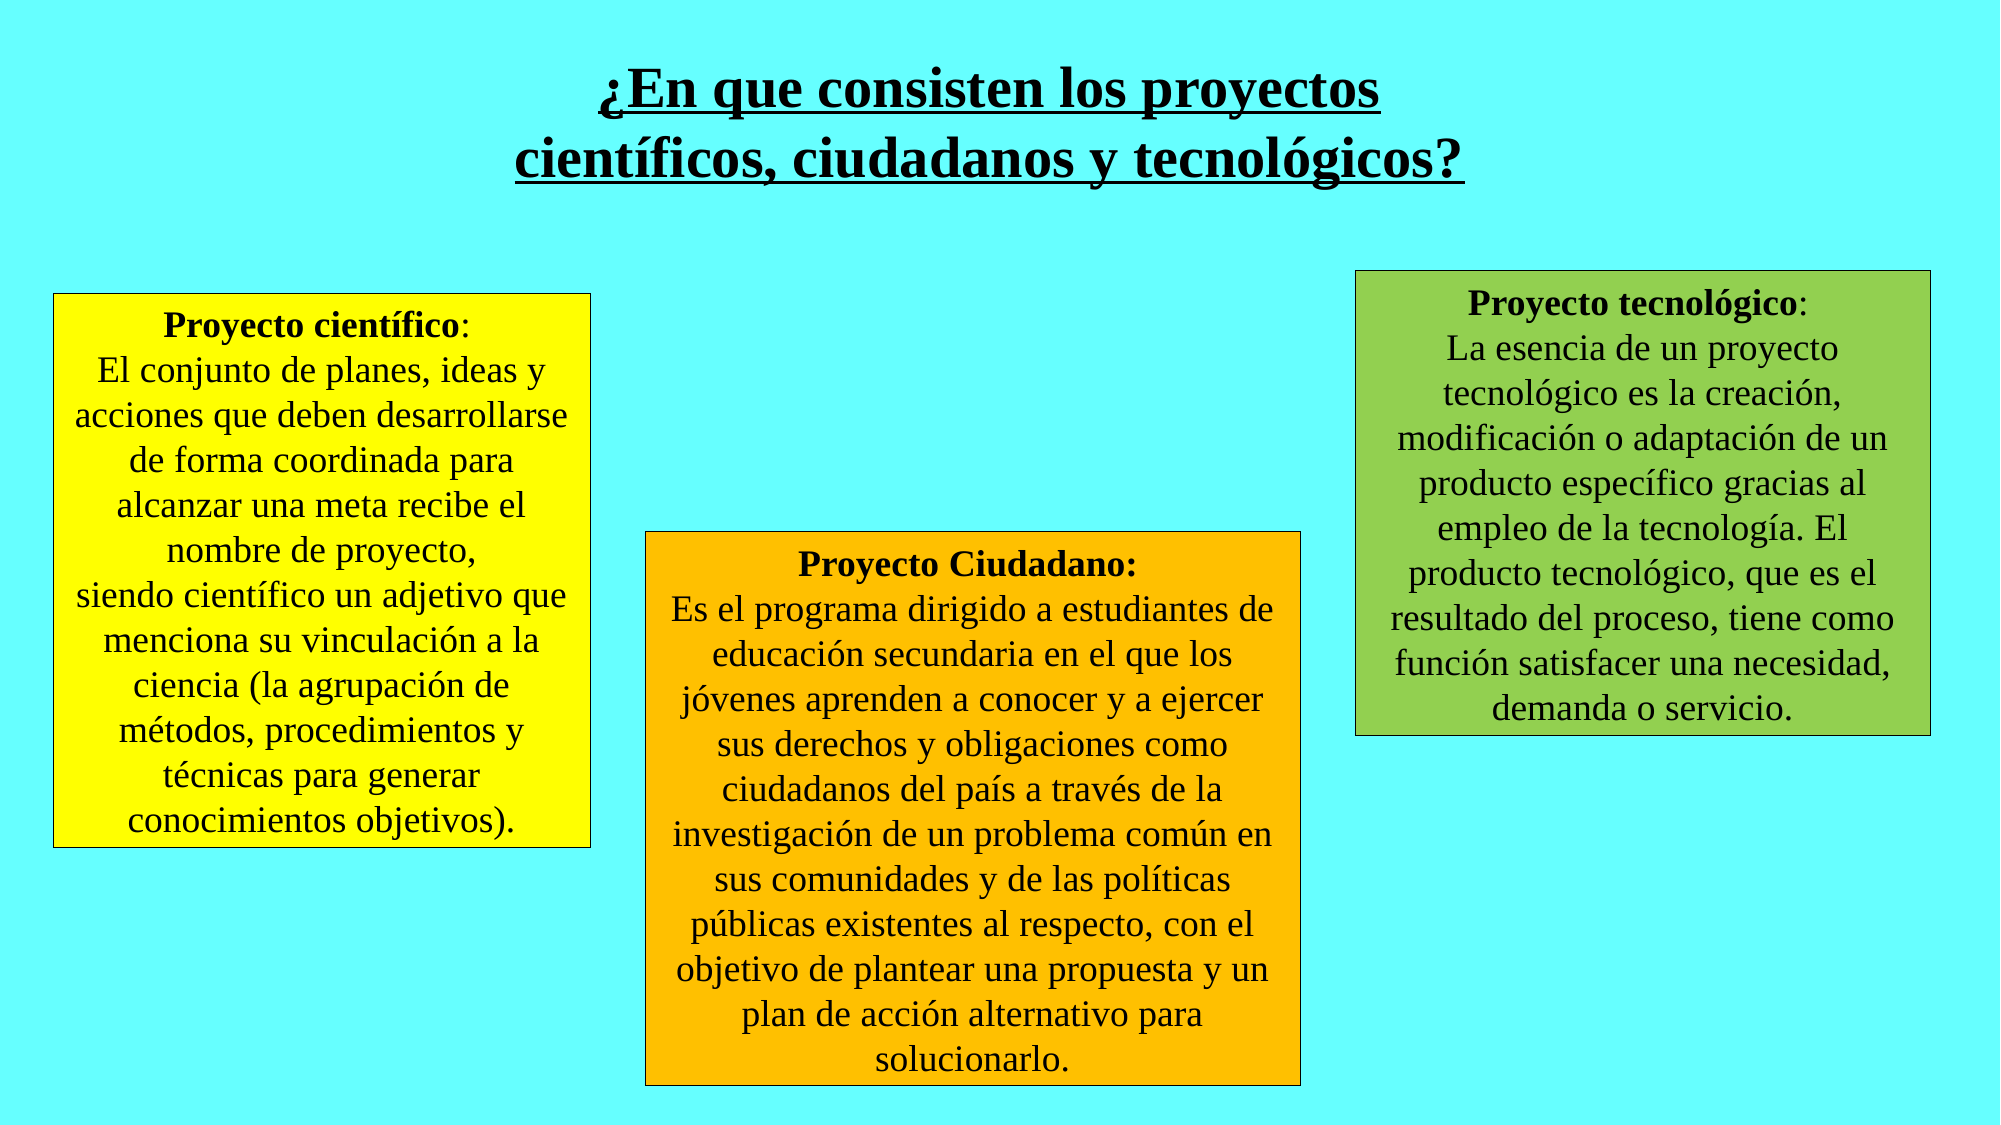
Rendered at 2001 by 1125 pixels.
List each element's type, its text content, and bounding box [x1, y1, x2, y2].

text_box Proyecto científico: El conjunto de planes, ideas y acciones que deben desarrollarse de forma coordinada para alcanzar una meta recibe el nombre de proyecto, siendo científico un adjetivo que menciona su vinculación a la ciencia (la agrupación de métodos, procedimientos y técnicas para generar conocimientos objetivos). [53, 293, 591, 848]
text_box Proyecto tecnológico: La esencia de un proyecto tecnológico es la creación, modificación o adaptación de un producto específico gracias al empleo de la tecnología. El producto tecnológico, que es el resultado del proceso, tiene como función satisfacer una necesidad, demanda o servicio. [1355, 270, 1931, 736]
text_box Proyecto Ciudadano: Es el programa dirigido a estudiantes de educación secundaria en el que los jóvenes aprenden a conocer y a ejercer sus derechos y obligaciones como ciudadanos del país a través de la investigación de un problema común en sus comunidades y de las políticas públicas existentes al respecto, con el objetivo de plantear una propuesta y un plan de acción alternativo para solucionarlo. [645, 531, 1301, 1086]
text_box ¿En que consisten los proyectos científicos, ciudadanos y tecnológicos? [483, 41, 1496, 197]
